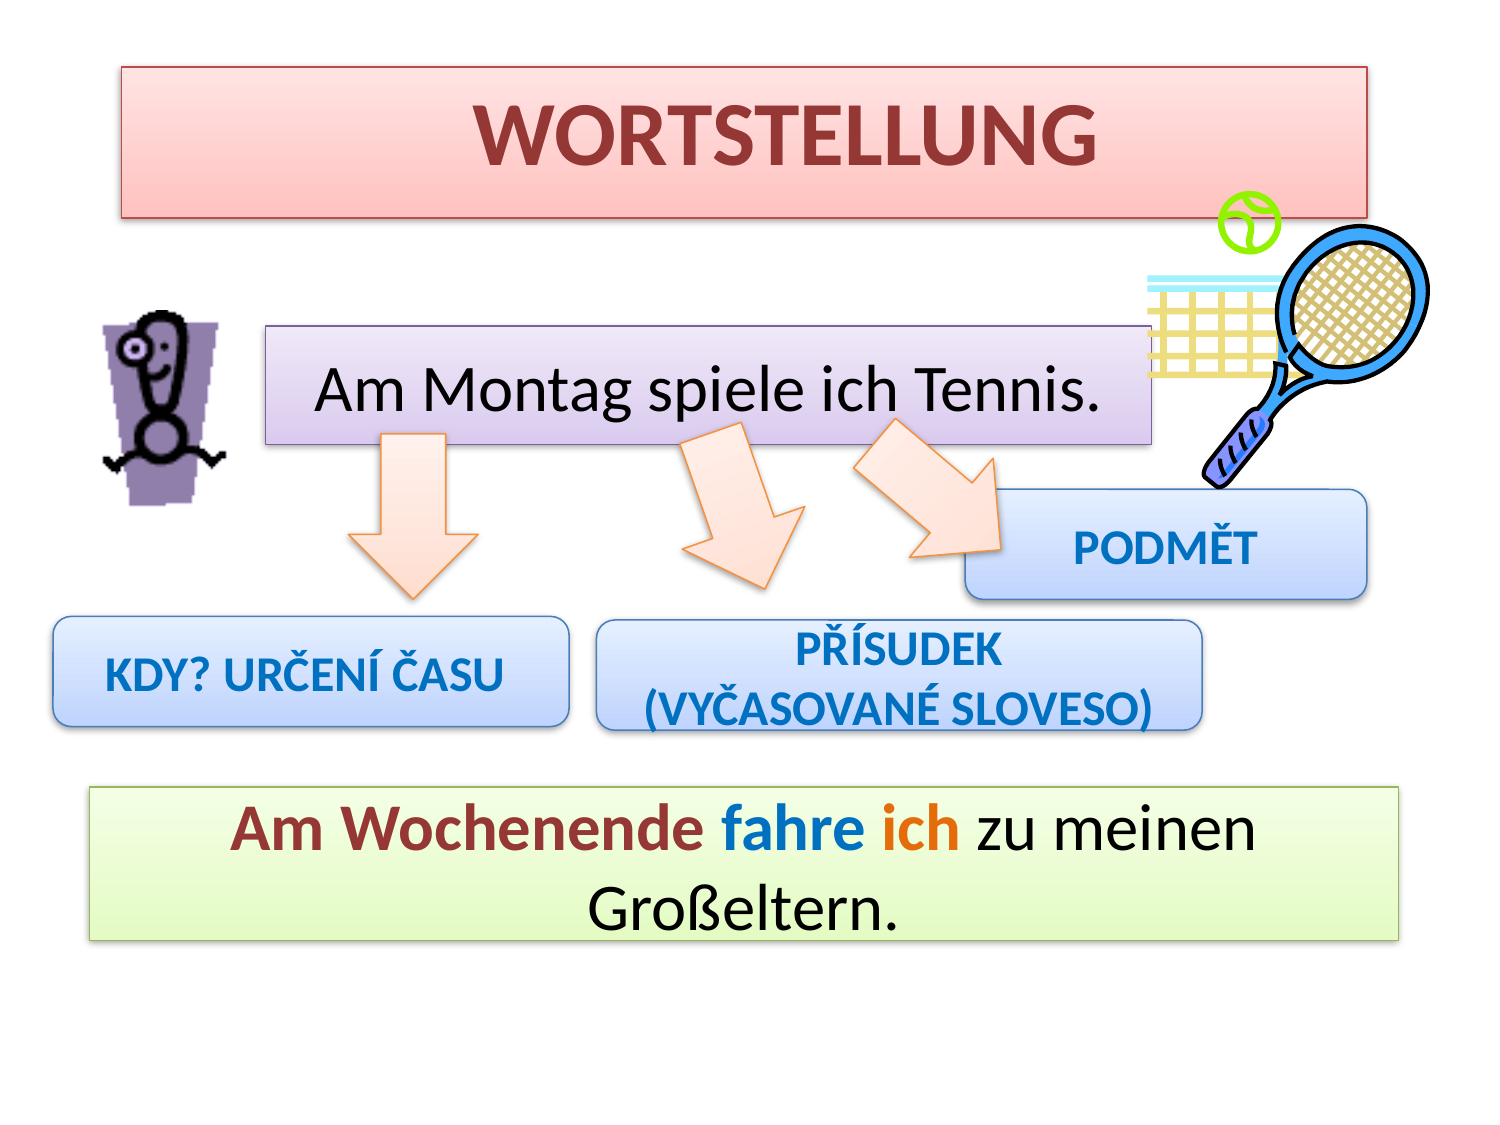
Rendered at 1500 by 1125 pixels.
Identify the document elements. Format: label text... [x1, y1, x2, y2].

text_box [679, 421, 806, 590]
text_box Am Montag spiele ich Tennis. [265, 325, 1142, 445]
text_box KDY? URČENÍ ČASU [52, 615, 570, 728]
text_box [347, 433, 479, 600]
text_box PODMĚT [964, 488, 1368, 601]
text_box PŘÍSUDEK (VYČASOVANÉ SLOVESO) [595, 619, 1203, 731]
text_box Am Wochenende fahre ich zu meinen Großeltern. [89, 786, 1399, 941]
text_box WORTSTELLUNG [121, 66, 1368, 219]
picture [85, 310, 243, 520]
picture [1147, 190, 1431, 490]
text_box [852, 417, 1002, 559]
